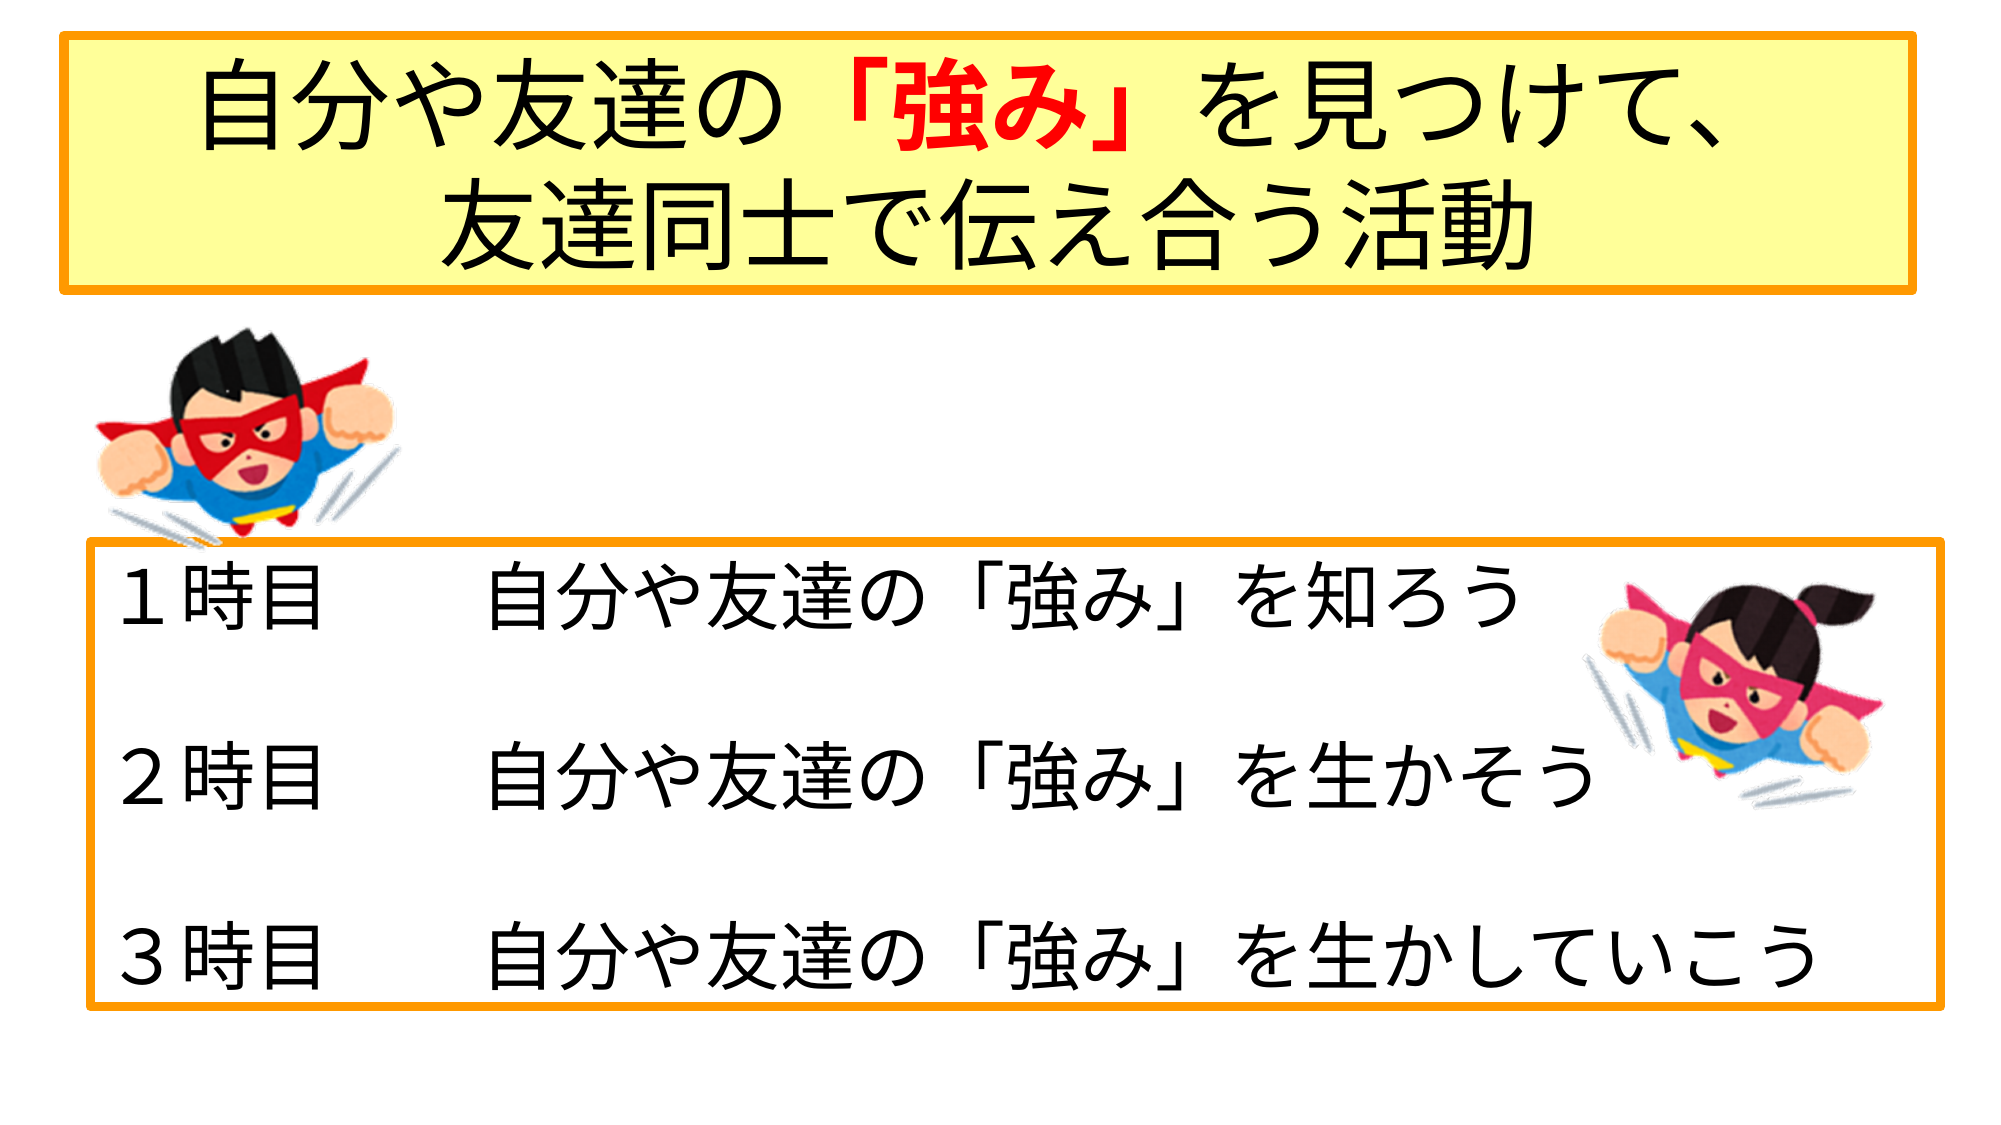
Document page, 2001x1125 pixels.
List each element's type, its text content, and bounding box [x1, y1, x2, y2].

picture [90, 292, 414, 592]
text_box １時目 自分や友達の「強み」を知ろう ２時目 自分や友達の「強み」を生かそう ３時目 自分や友達の「強み」を生かしていこう [90, 541, 1941, 1007]
text_box 自分や友達の「強み」を見つけて、 友達同士で伝え合う活動 [64, 35, 1913, 291]
picture [1529, 457, 1969, 893]
